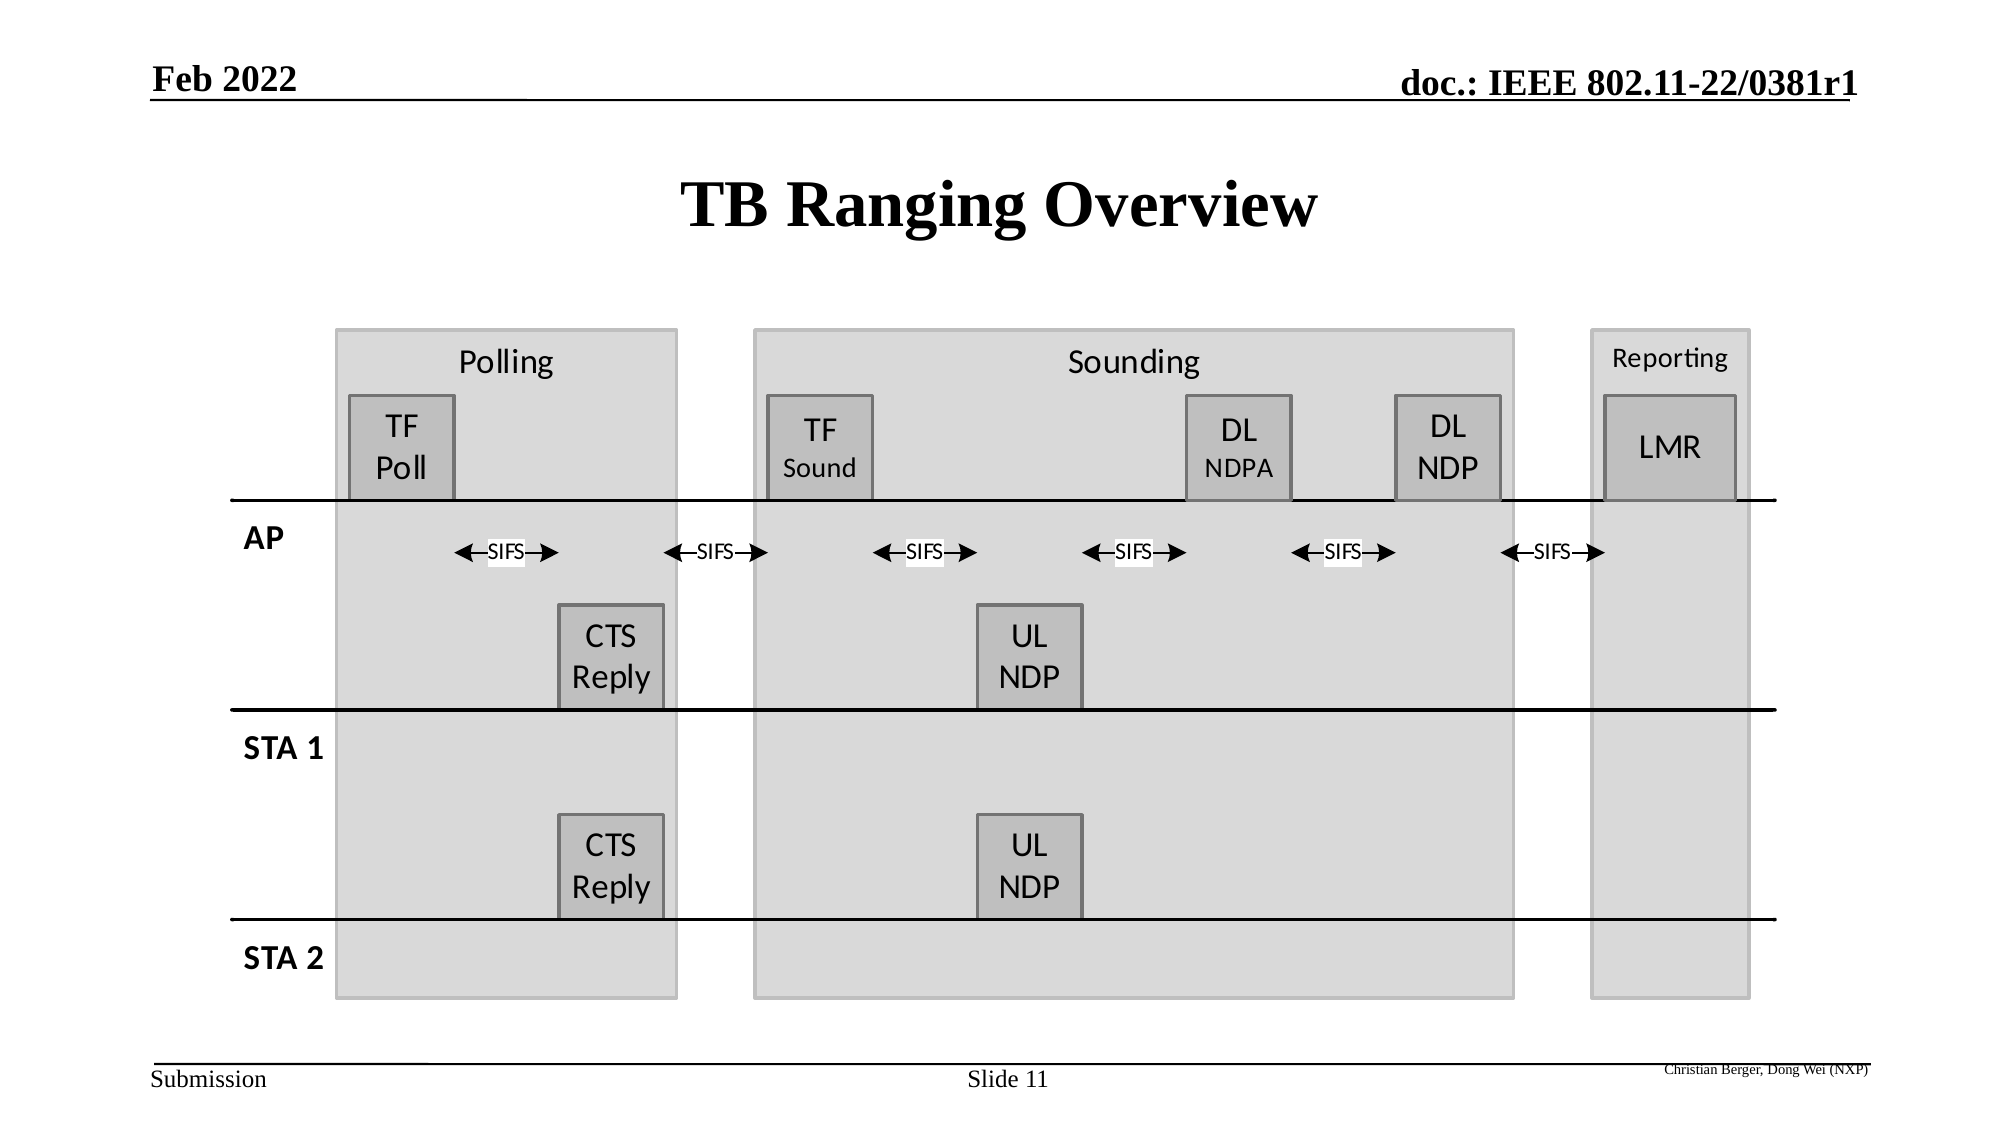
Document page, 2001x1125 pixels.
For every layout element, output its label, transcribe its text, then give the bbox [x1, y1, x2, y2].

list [222, 324, 1778, 1000]
title TB Ranging Overview [149, 112, 1850, 288]
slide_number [152, 54, 563, 100]
footer Christian Berger, Dong Wei (NXP) [1171, 1061, 1869, 1093]
slide_number Slide 11 [950, 1061, 1067, 1123]
